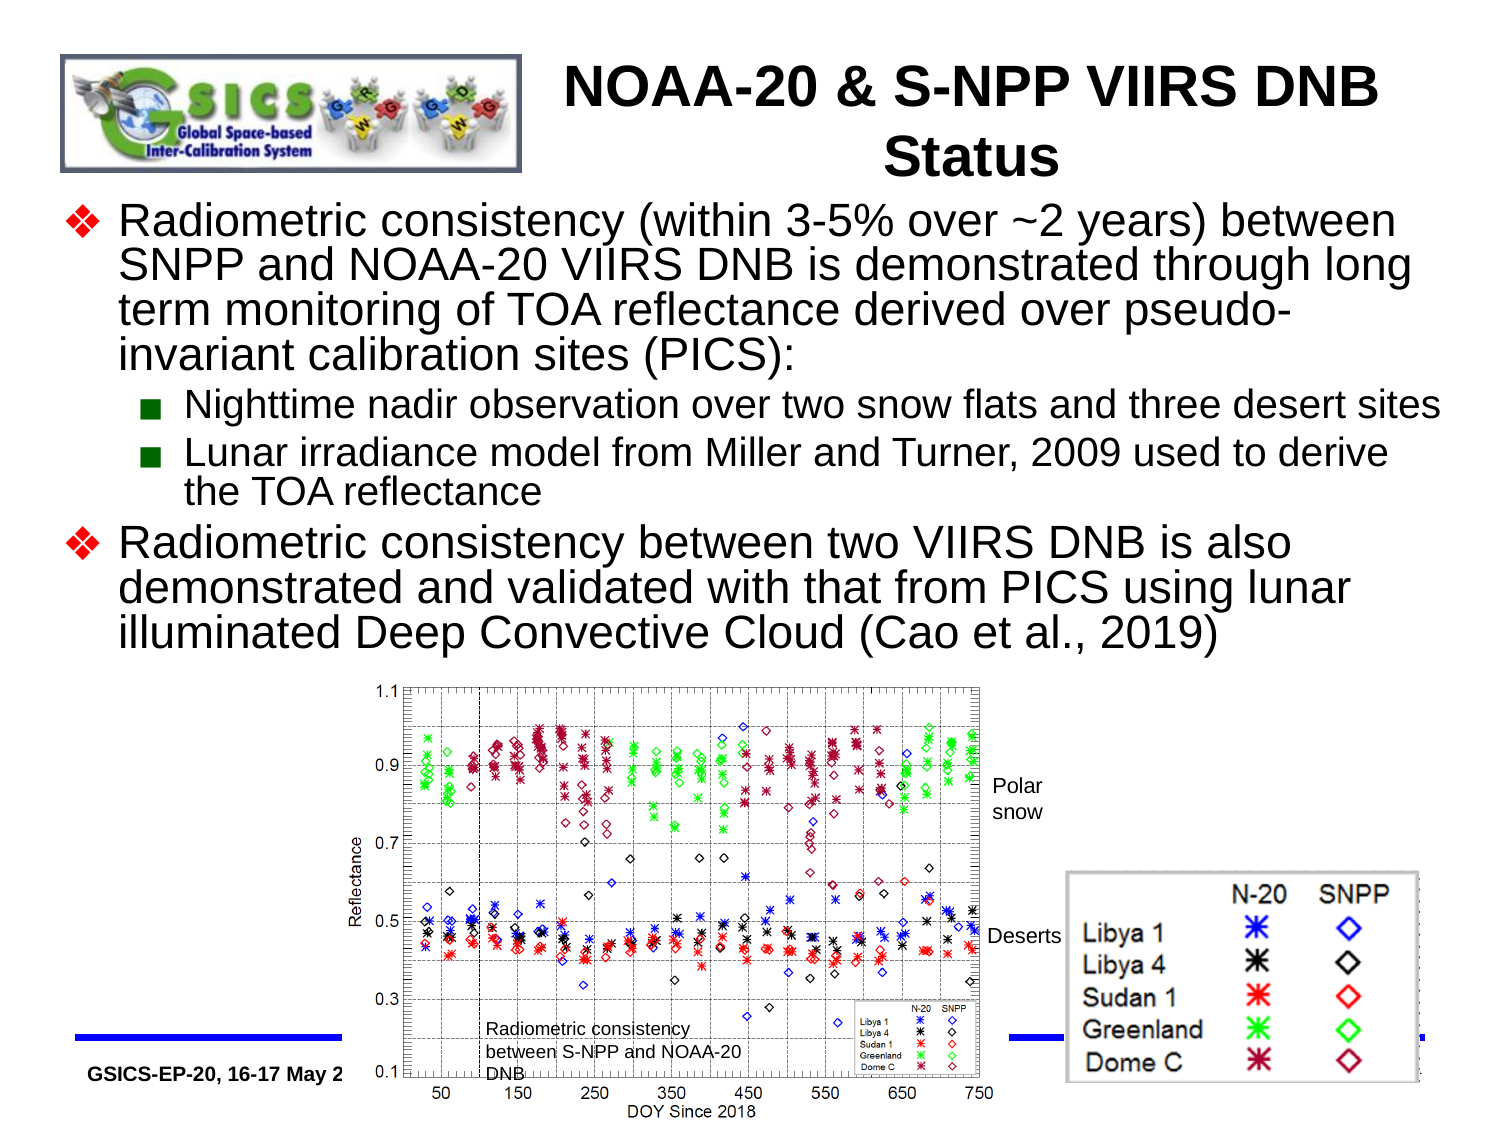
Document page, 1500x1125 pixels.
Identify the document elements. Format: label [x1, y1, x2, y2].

slide_number [1087, 1050, 1438, 1104]
picture [1063, 869, 1420, 1084]
list [46, 192, 1469, 715]
text_box [1009, 913, 1063, 956]
picture [342, 681, 1009, 1124]
picture [60, 54, 522, 173]
text_box [1009, 763, 1084, 832]
title [462, 41, 1482, 165]
